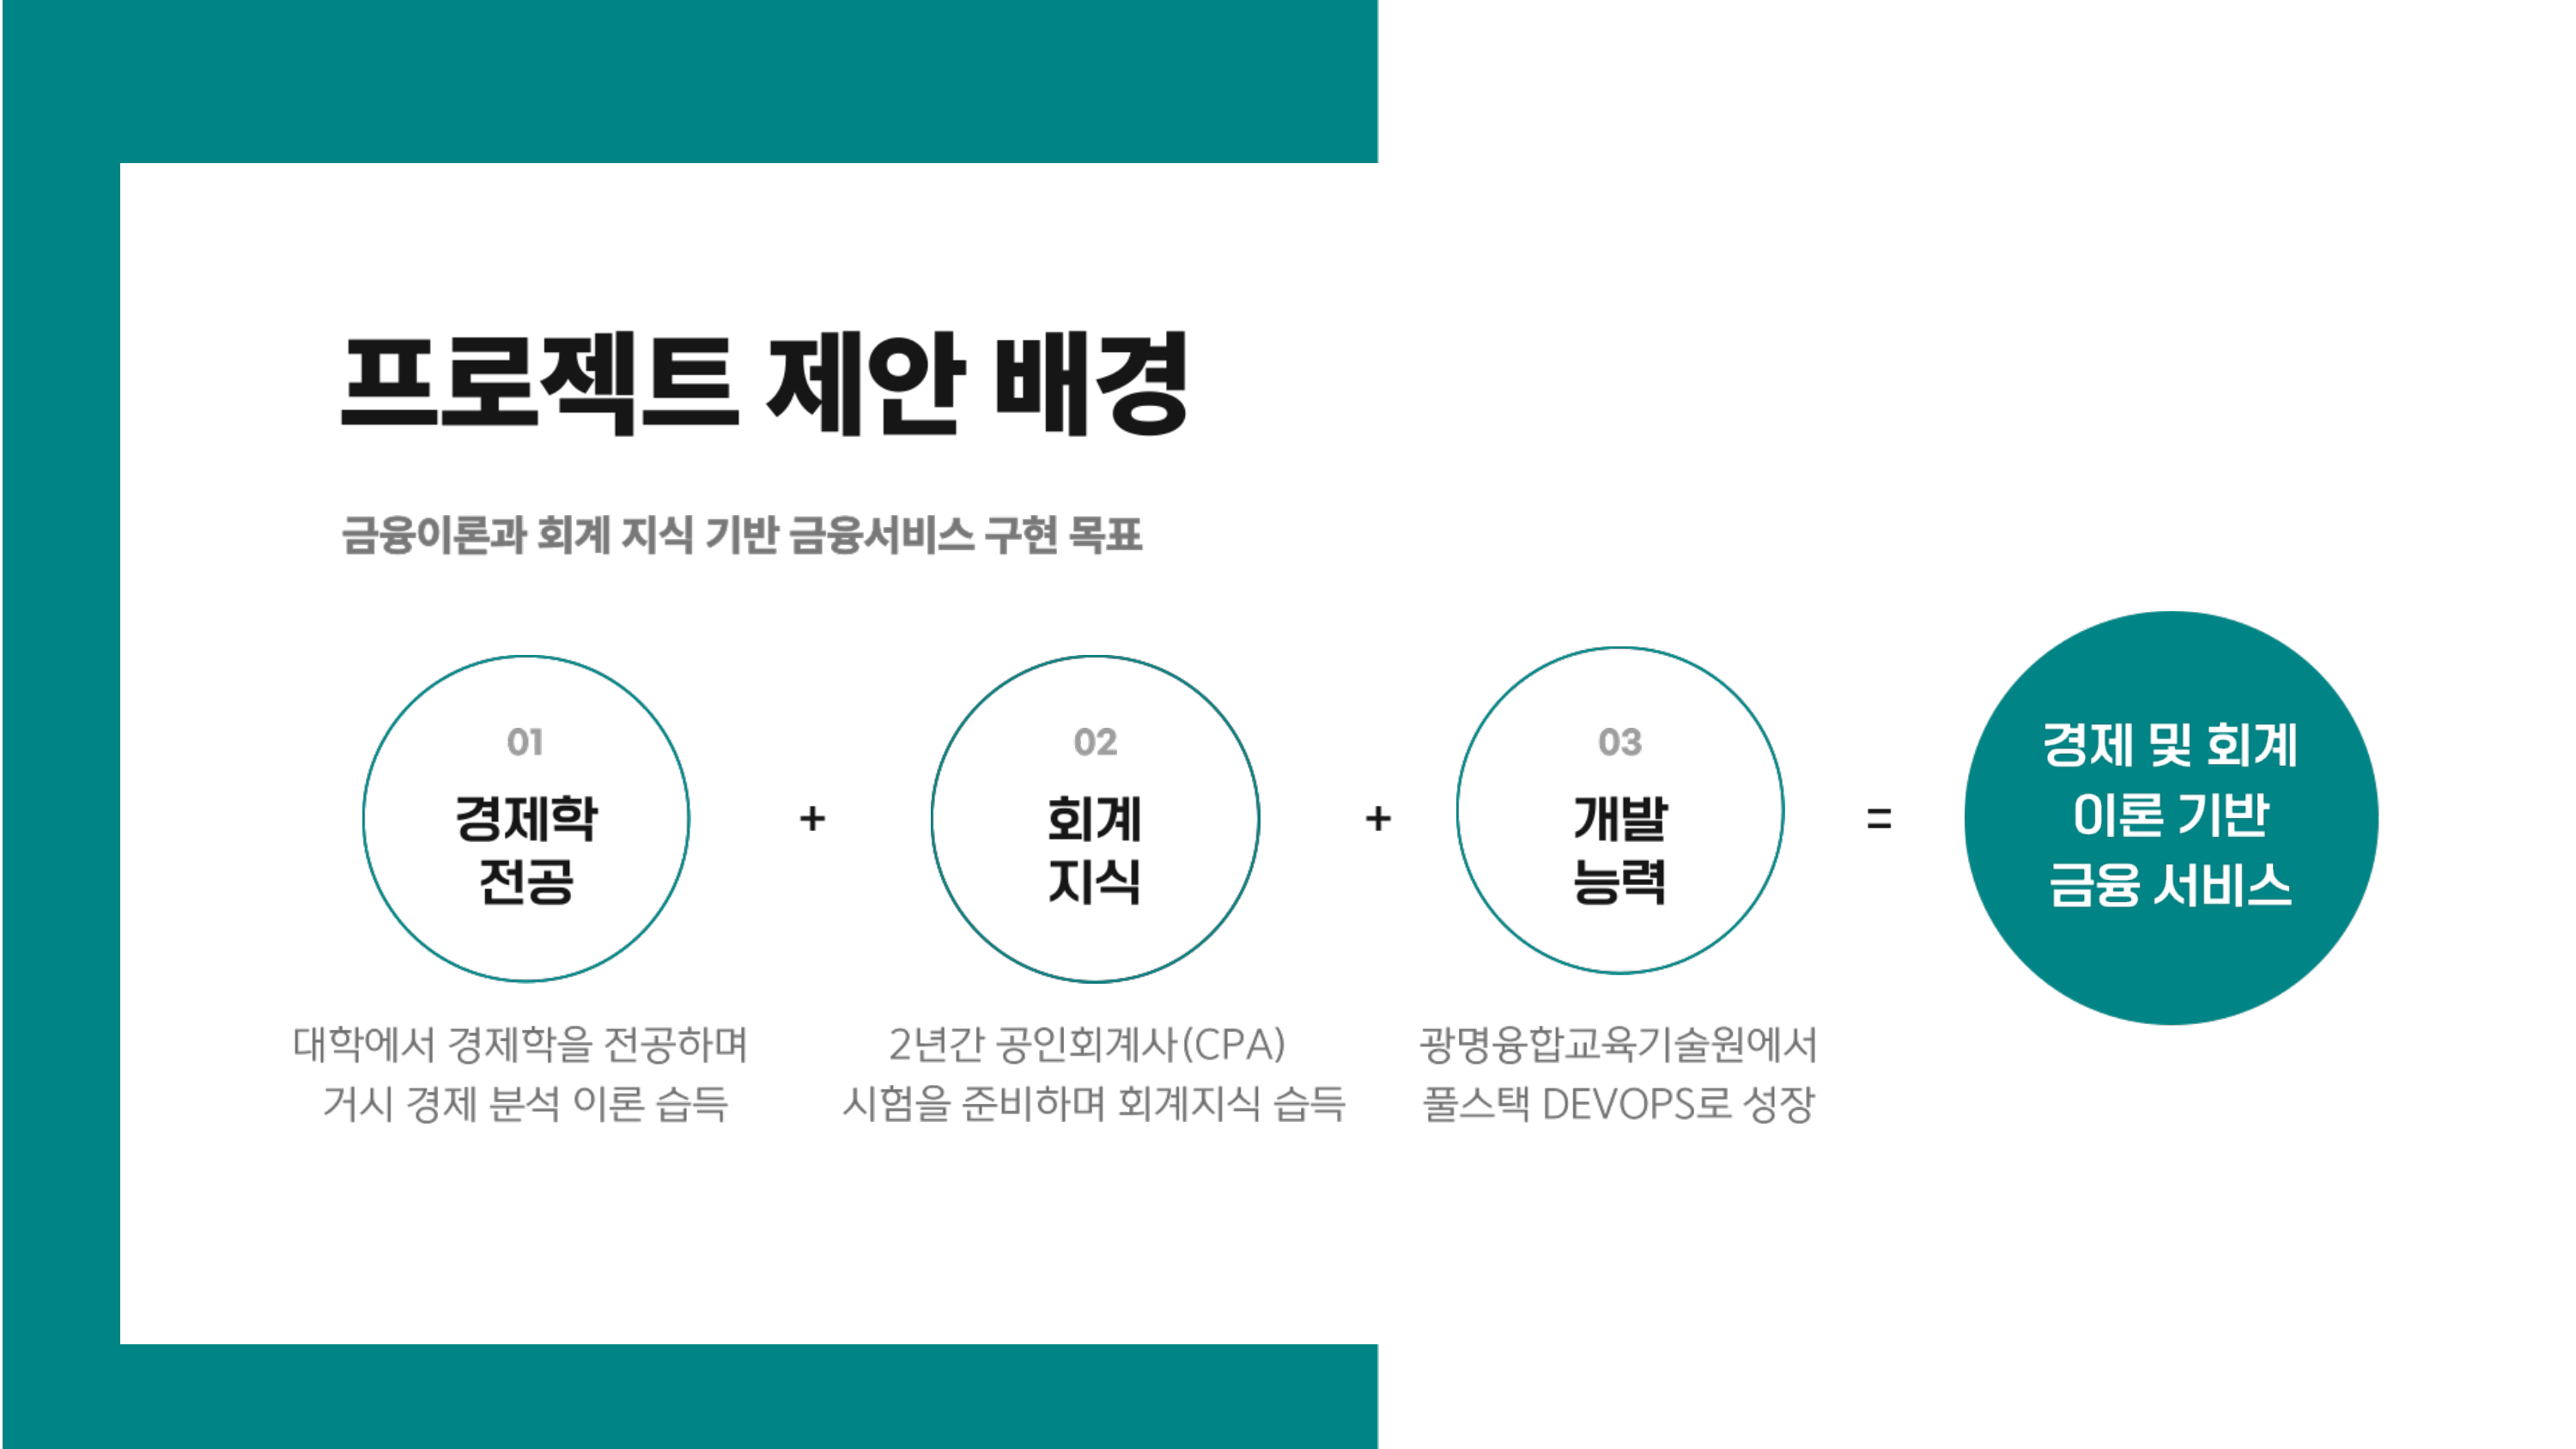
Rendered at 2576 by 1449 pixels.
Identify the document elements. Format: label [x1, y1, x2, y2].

text_box [3, 0, 1379, 1449]
text_box [120, 163, 1423, 1344]
text_box [270, 655, 782, 1134]
picture [2017, 706, 2319, 936]
picture [335, 500, 1163, 574]
text_box [843, 654, 1348, 1134]
picture [782, 775, 843, 854]
text_box [1965, 611, 2380, 1027]
picture [321, 287, 1239, 490]
text_box [1409, 646, 1832, 1134]
picture [1832, 775, 1914, 852]
picture [1423, 1013, 1835, 1143]
picture [1348, 775, 1409, 854]
